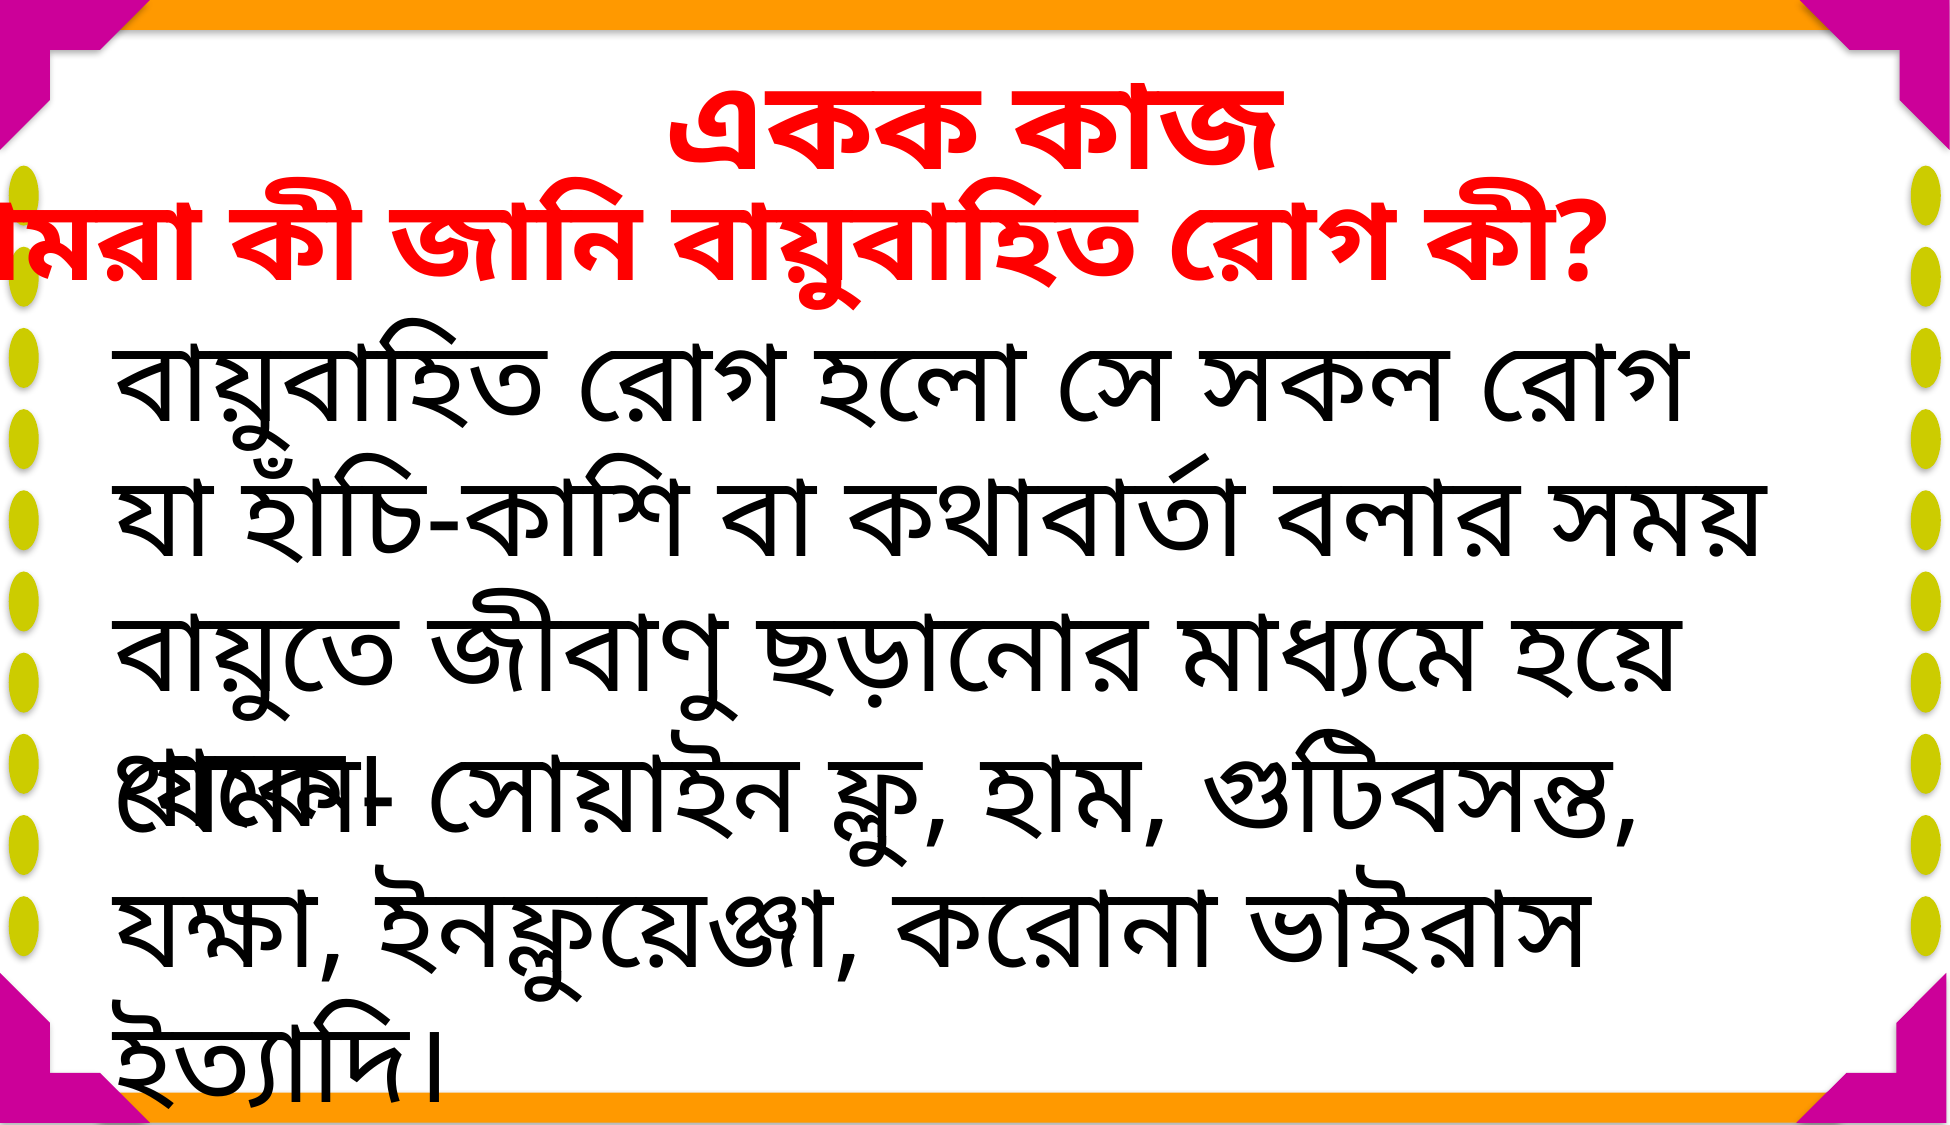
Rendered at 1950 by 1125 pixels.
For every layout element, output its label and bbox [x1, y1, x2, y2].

text_box [0, 0, 1950, 1123]
